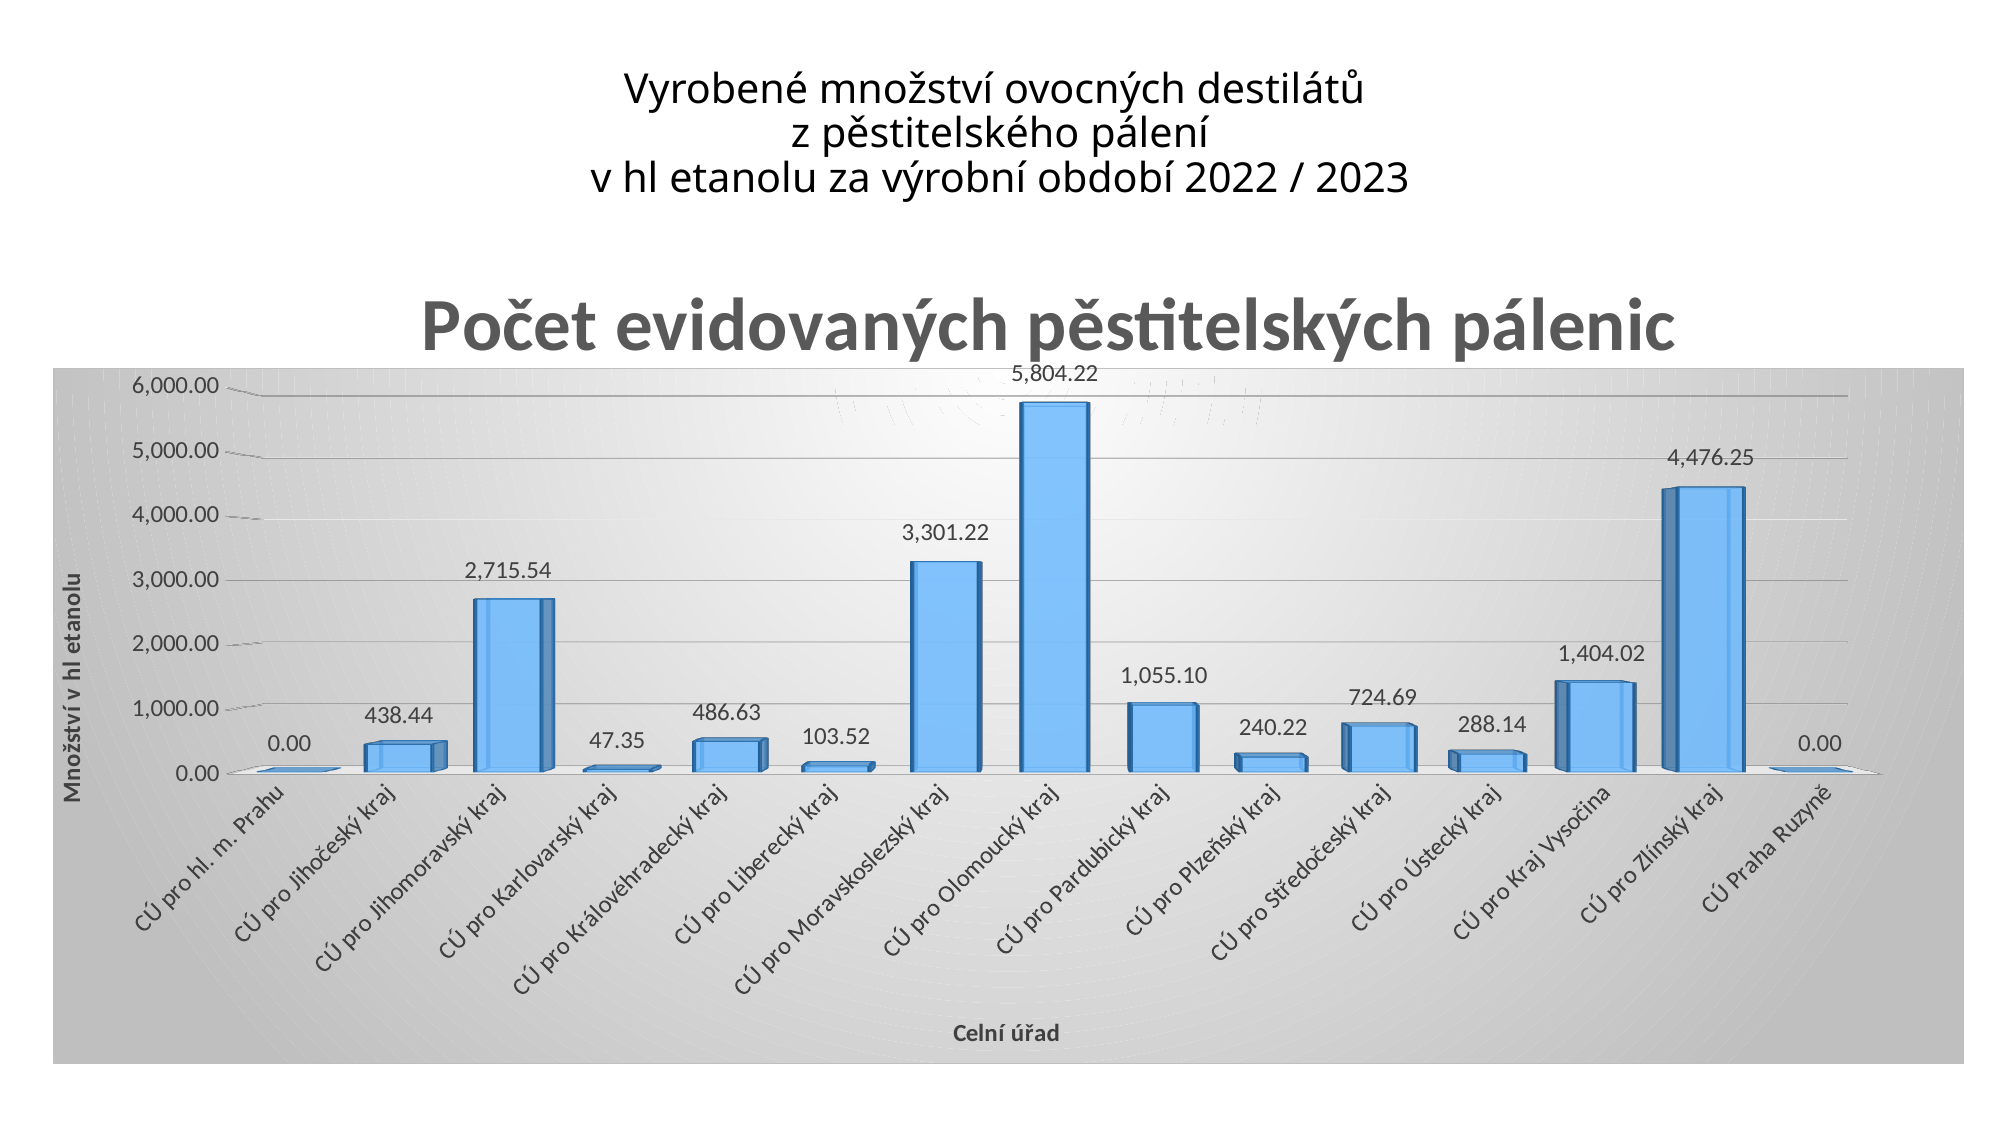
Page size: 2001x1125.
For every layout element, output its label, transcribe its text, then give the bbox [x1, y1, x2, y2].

chart [53, 260, 1965, 1065]
title Vyrobené množství ovocných destilátů z pěstitelského pálení v hl etanolu za výrobní období 2022 / 2023 [137, 59, 1863, 210]
